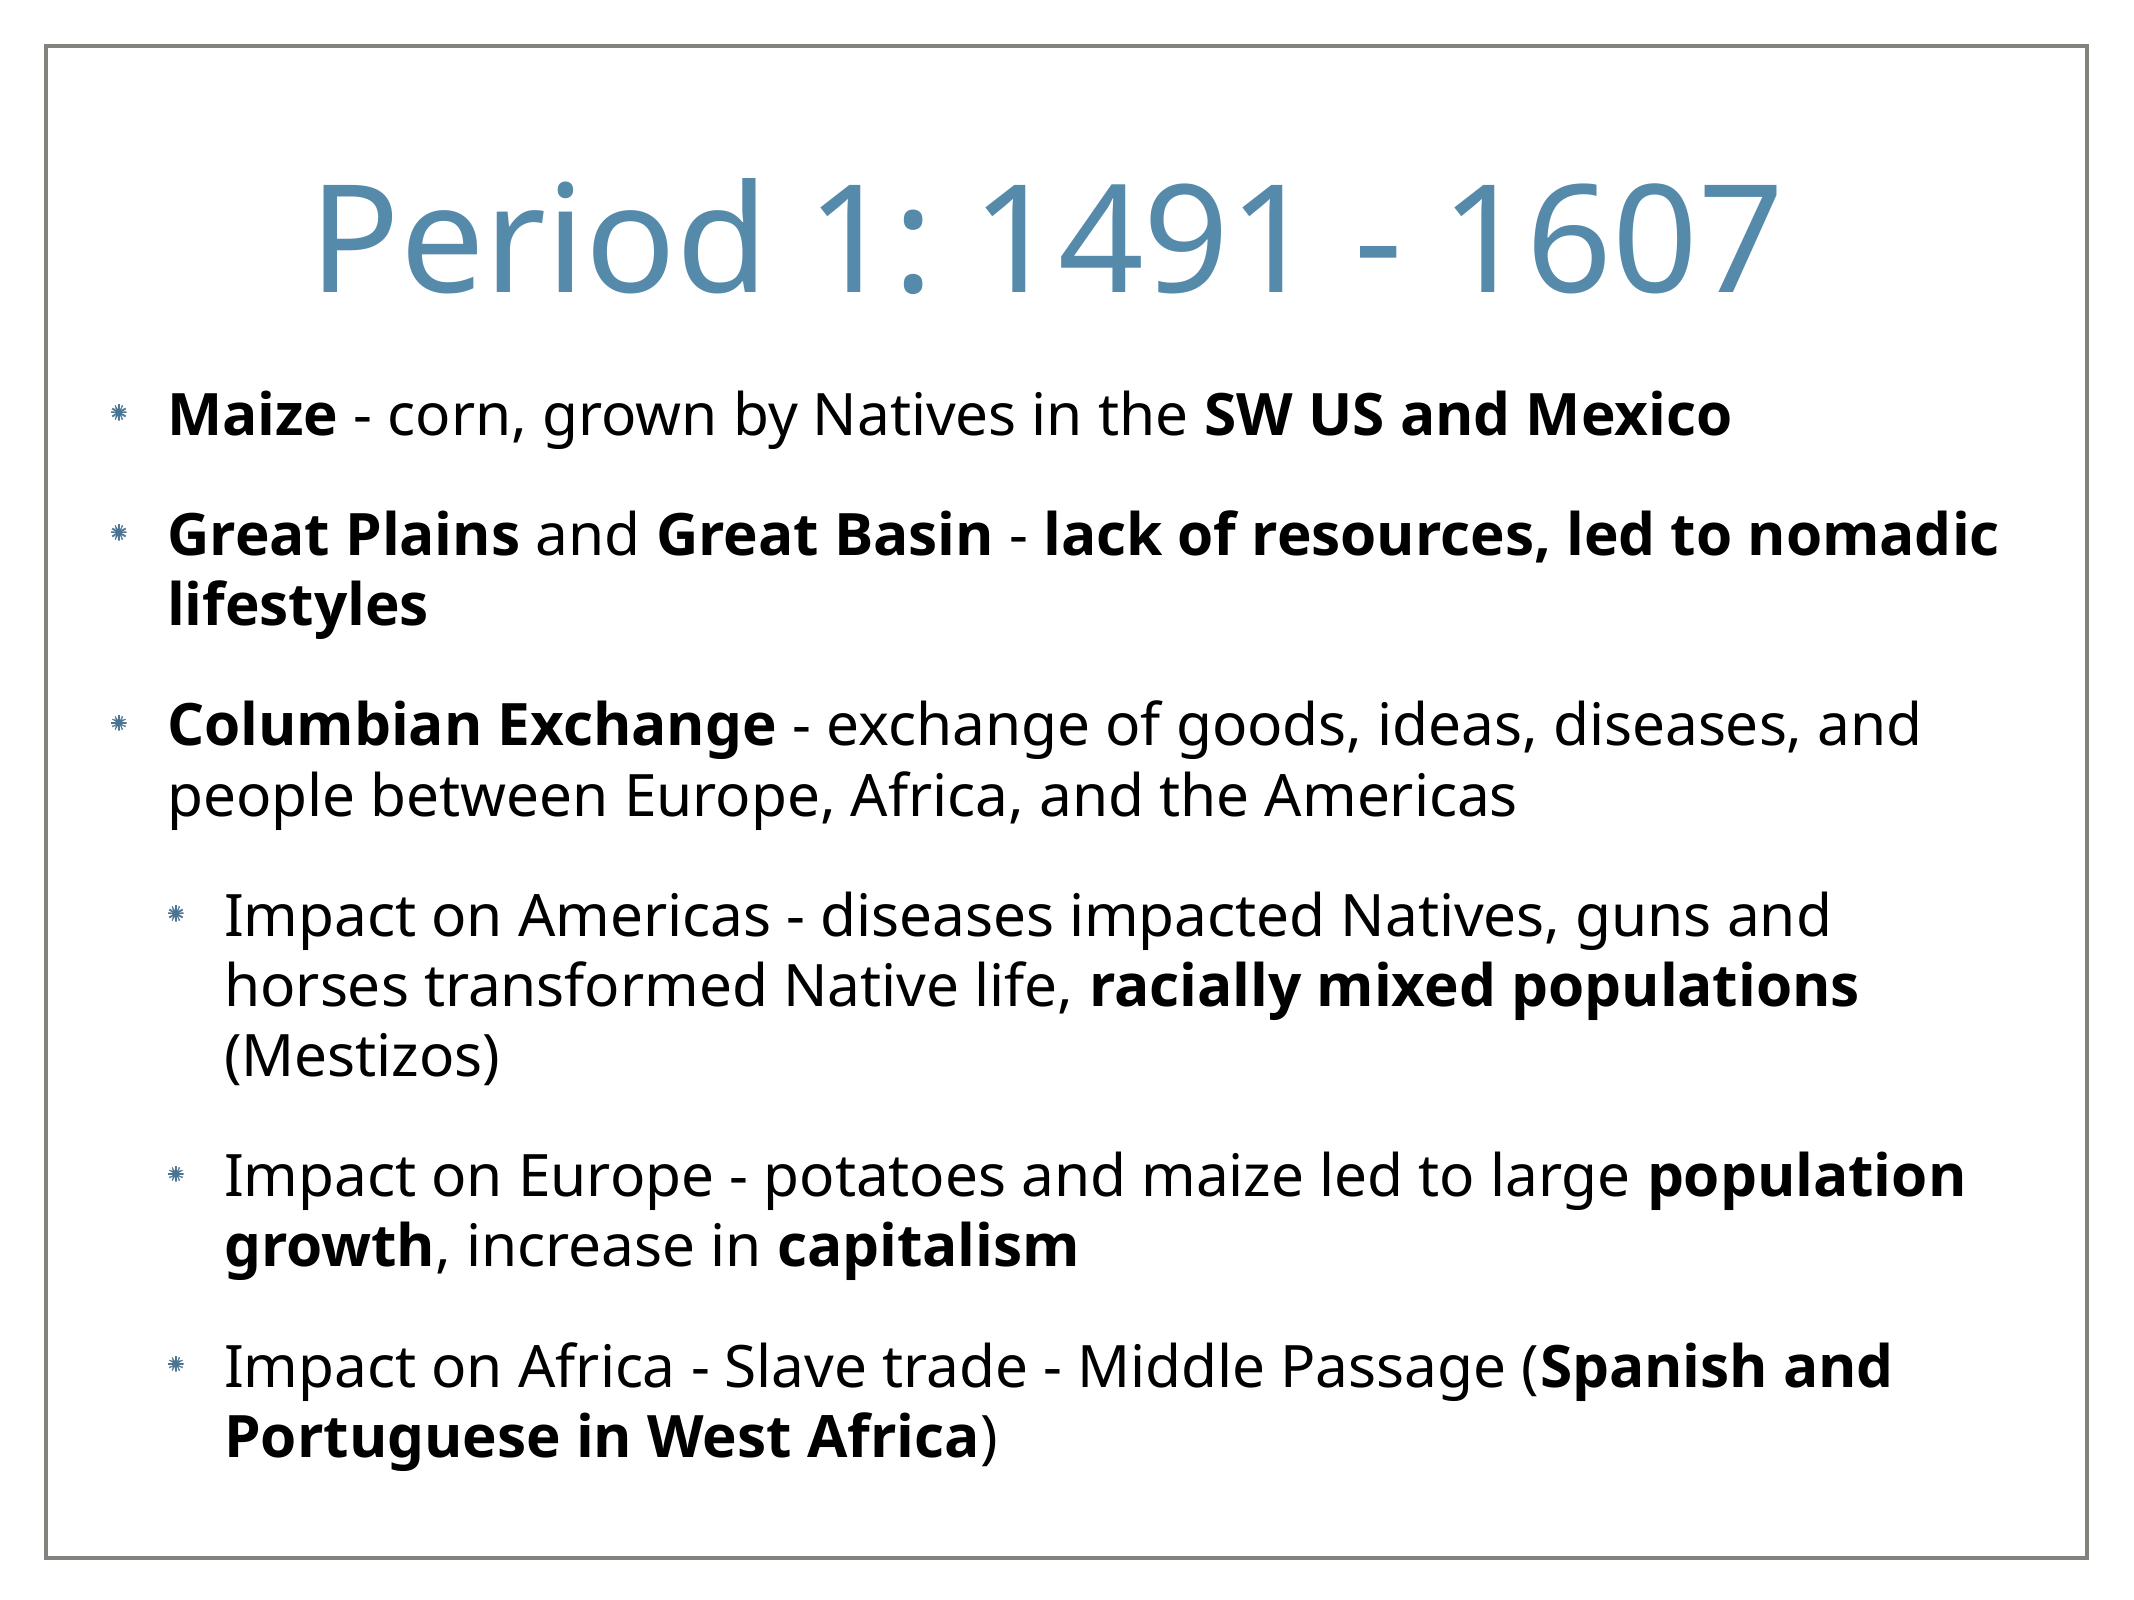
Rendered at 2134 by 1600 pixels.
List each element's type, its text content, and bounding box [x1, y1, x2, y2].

picture [110, 403, 127, 421]
picture [110, 523, 127, 541]
title Period 1: 1491 - 1607 [170, 43, 1963, 355]
picture [167, 1165, 184, 1182]
picture [167, 1355, 184, 1372]
picture [167, 904, 184, 922]
picture [110, 714, 127, 731]
list Maize - corn, grown by Natives in the SW US and Mexico Great Plains and Great Basin - lack of resources, led to nomadic lifestyles Columbian Exchange - exchange of goods, ideas, diseases, and people between Europe, Africa, and the Americas Impact on Americas - diseases impacted Natives, guns and horses transformed Native life, racially mixed populations (Mestizos) Impact on Europe - potatoes and maize led to large population growth, increase in capitalism Impact on Africa - Slave trade - Middle Passage (Spanish and Portuguese in West Africa) [109, 355, 2024, 1491]
